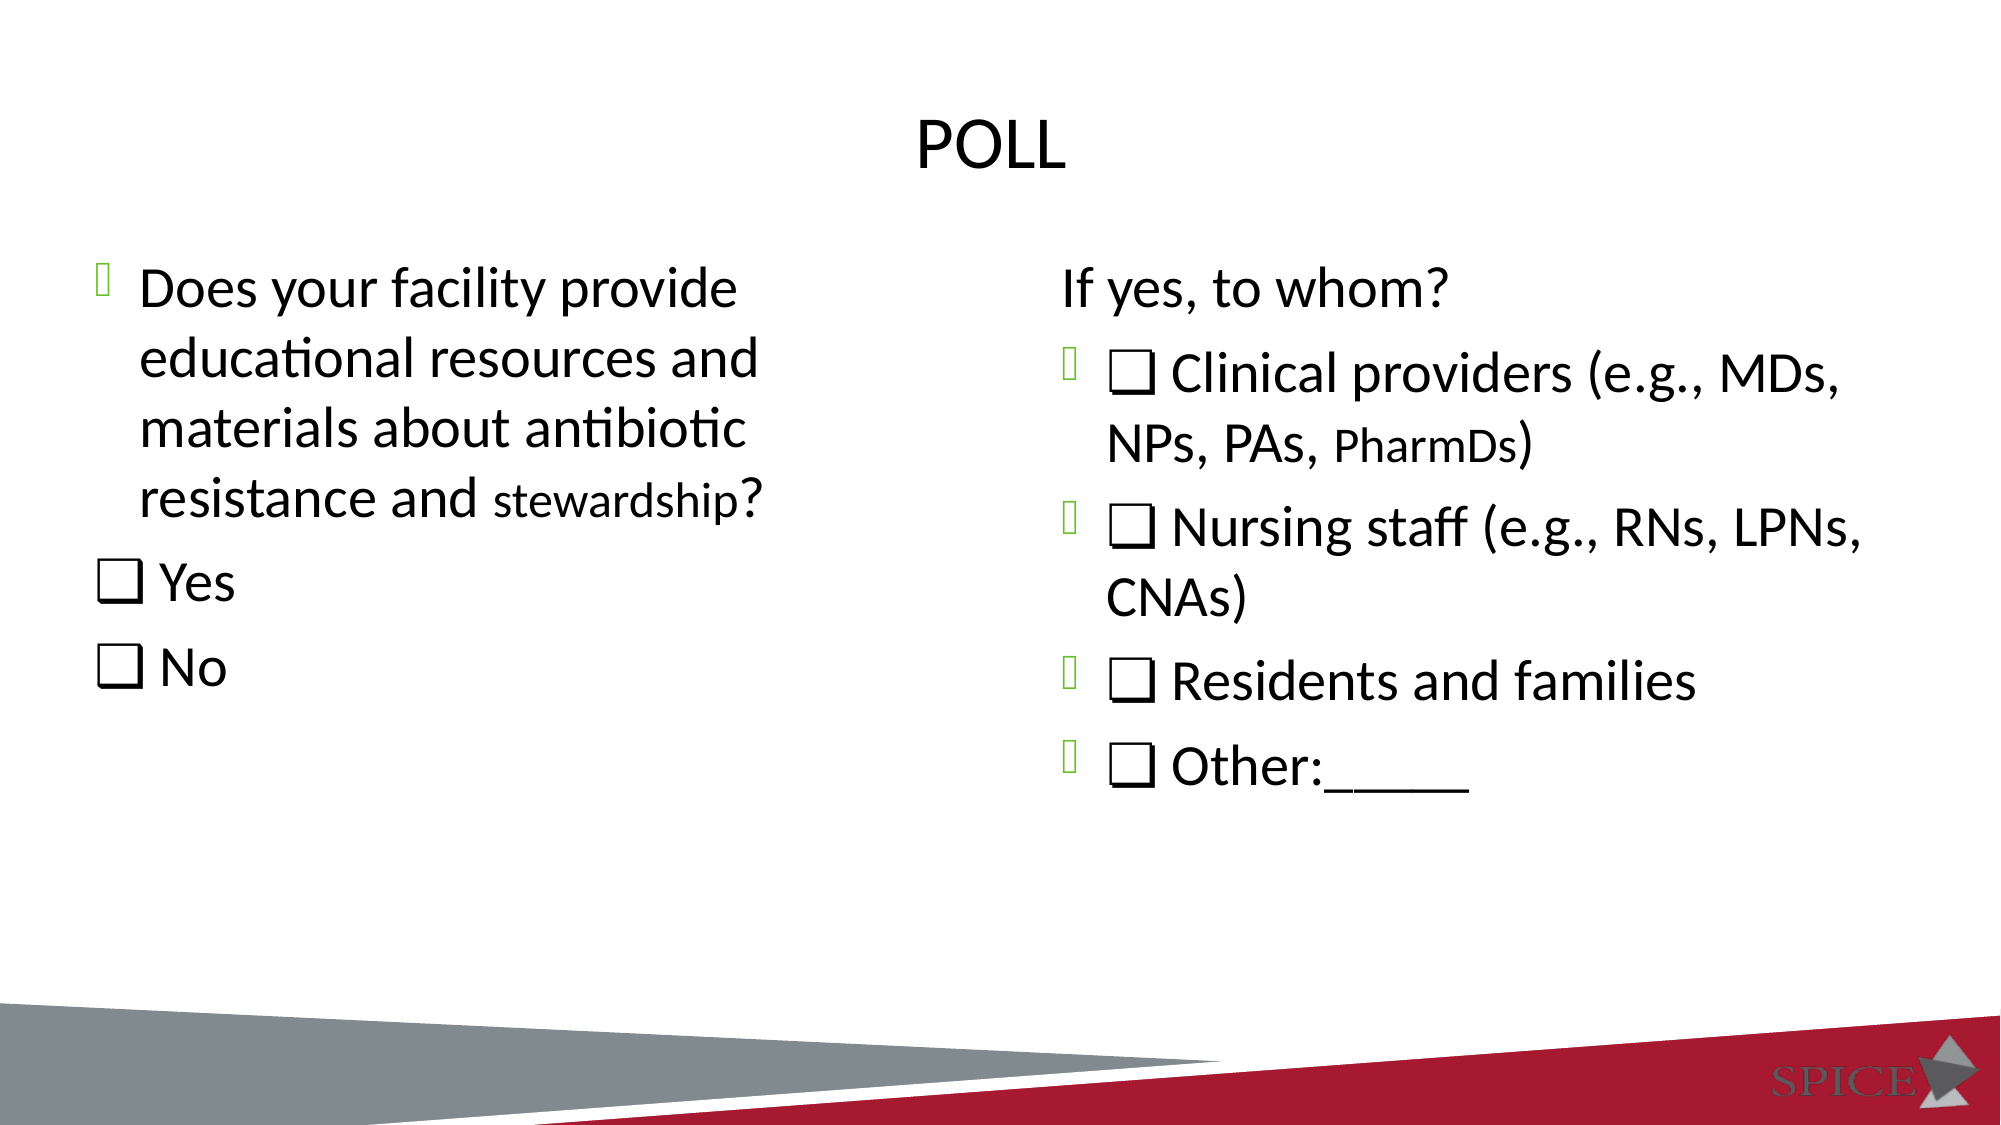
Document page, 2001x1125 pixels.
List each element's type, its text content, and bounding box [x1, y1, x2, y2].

list If yes, to whom? ❏ Clinical providers (e.g., MDs, NPs, PAs, PharmDs) ❏ Nursing staff (e.g., RNs, LPNs, CNAs) ❏ Residents and families ❏ Other:_____ [1050, 242, 1917, 889]
title POLL [83, 45, 1917, 233]
picture [1754, 1026, 1995, 1125]
list Does your facility provide educational resources and materials about antibiotic resistance and stewardship? ❑ Yes ❑ No [83, 242, 950, 883]
